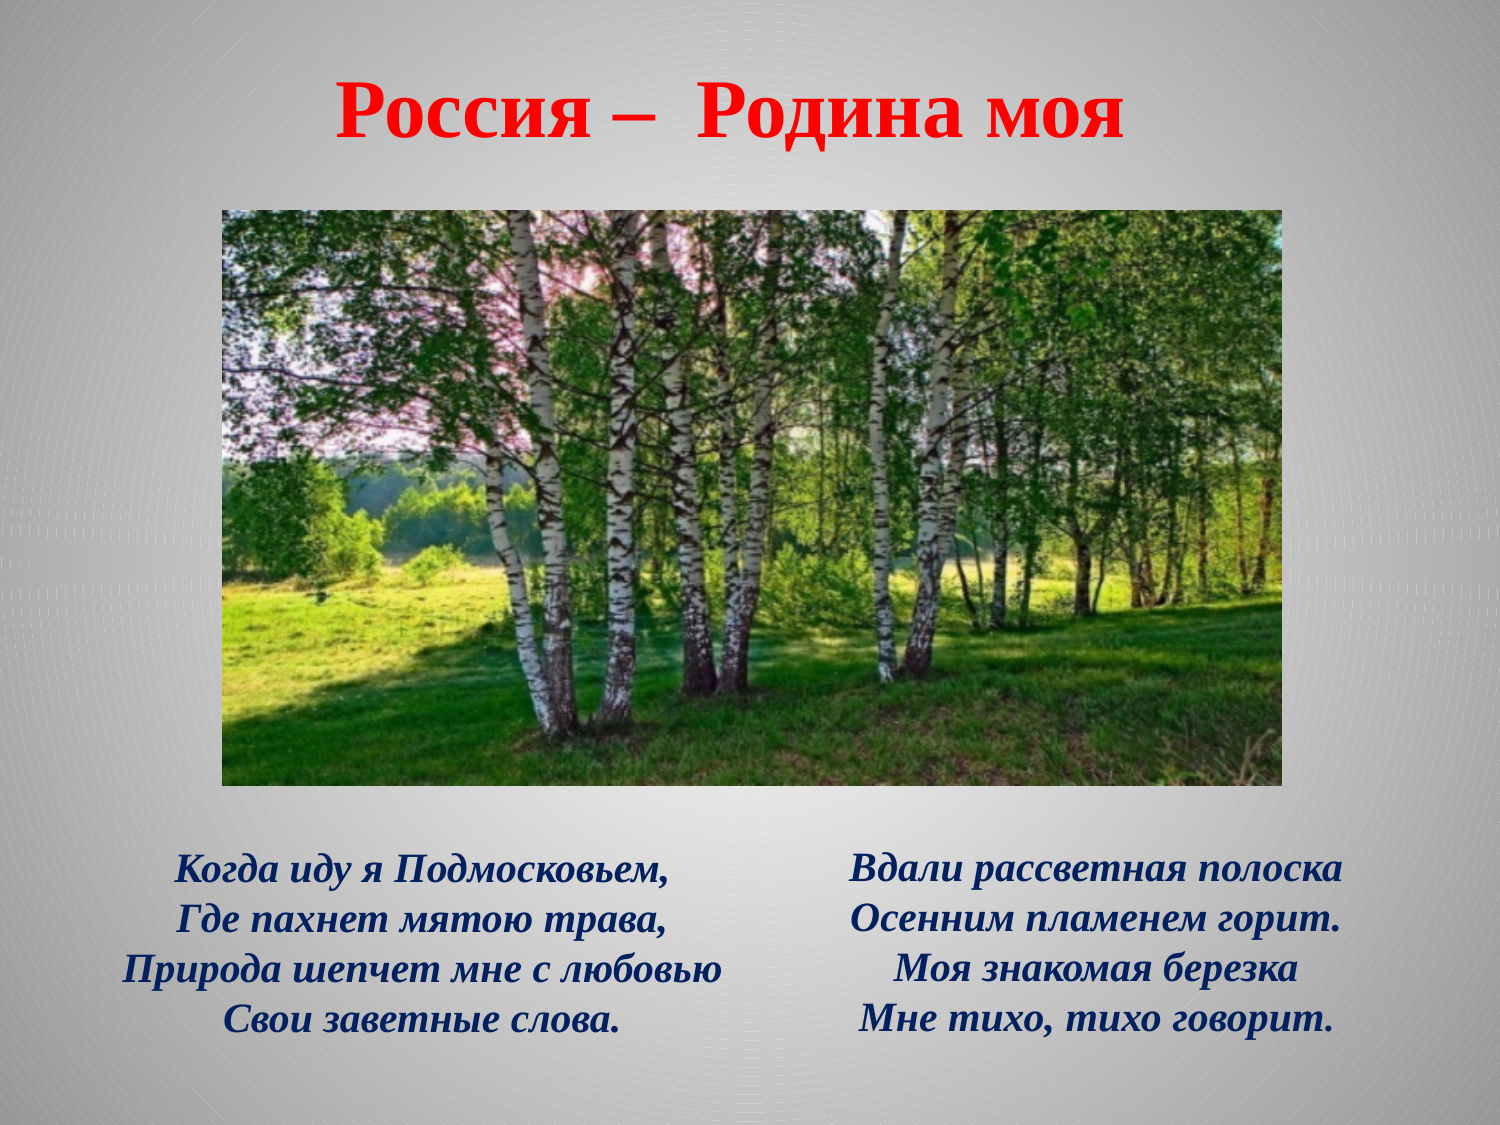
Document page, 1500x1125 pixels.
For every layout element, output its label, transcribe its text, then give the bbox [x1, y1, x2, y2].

text_box Когда иду я Подмосковьем, Где пахнет мятою трава, Природа шепчет мне с любовью Свои заветные слова. [93, 833, 762, 1048]
picture [222, 210, 1282, 786]
text_box Россия – Родина моя [320, 46, 1141, 162]
text_box Вдали рассветная полоска Осенним пламенем горит. Моя знакомая березка Мне тихо, тихо говорит. [749, 831, 1453, 1047]
